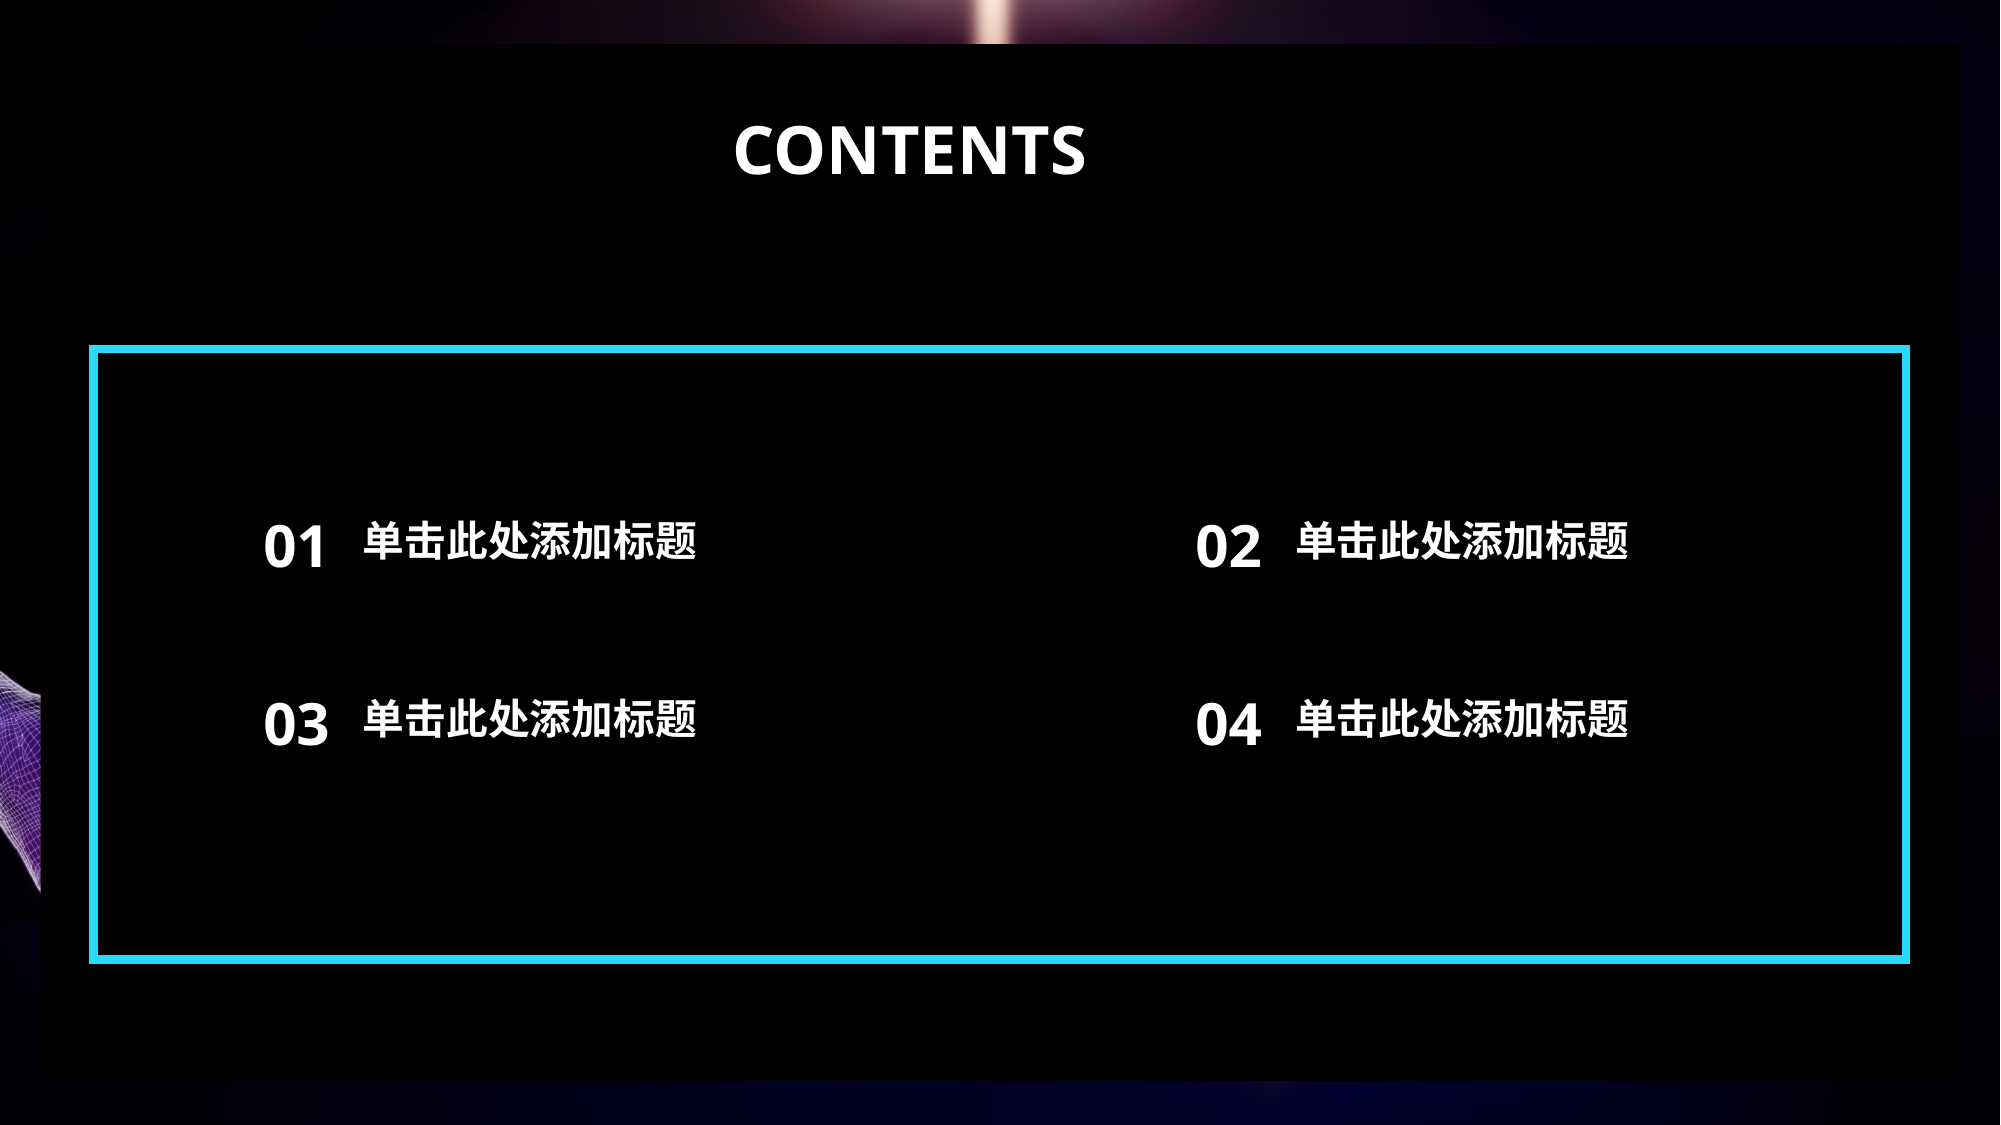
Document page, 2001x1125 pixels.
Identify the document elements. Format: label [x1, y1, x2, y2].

text_box [245, 679, 813, 766]
text_box [245, 501, 813, 588]
text_box [1177, 501, 1745, 588]
text_box [1177, 679, 1745, 766]
picture [0, 0, 2000, 1125]
